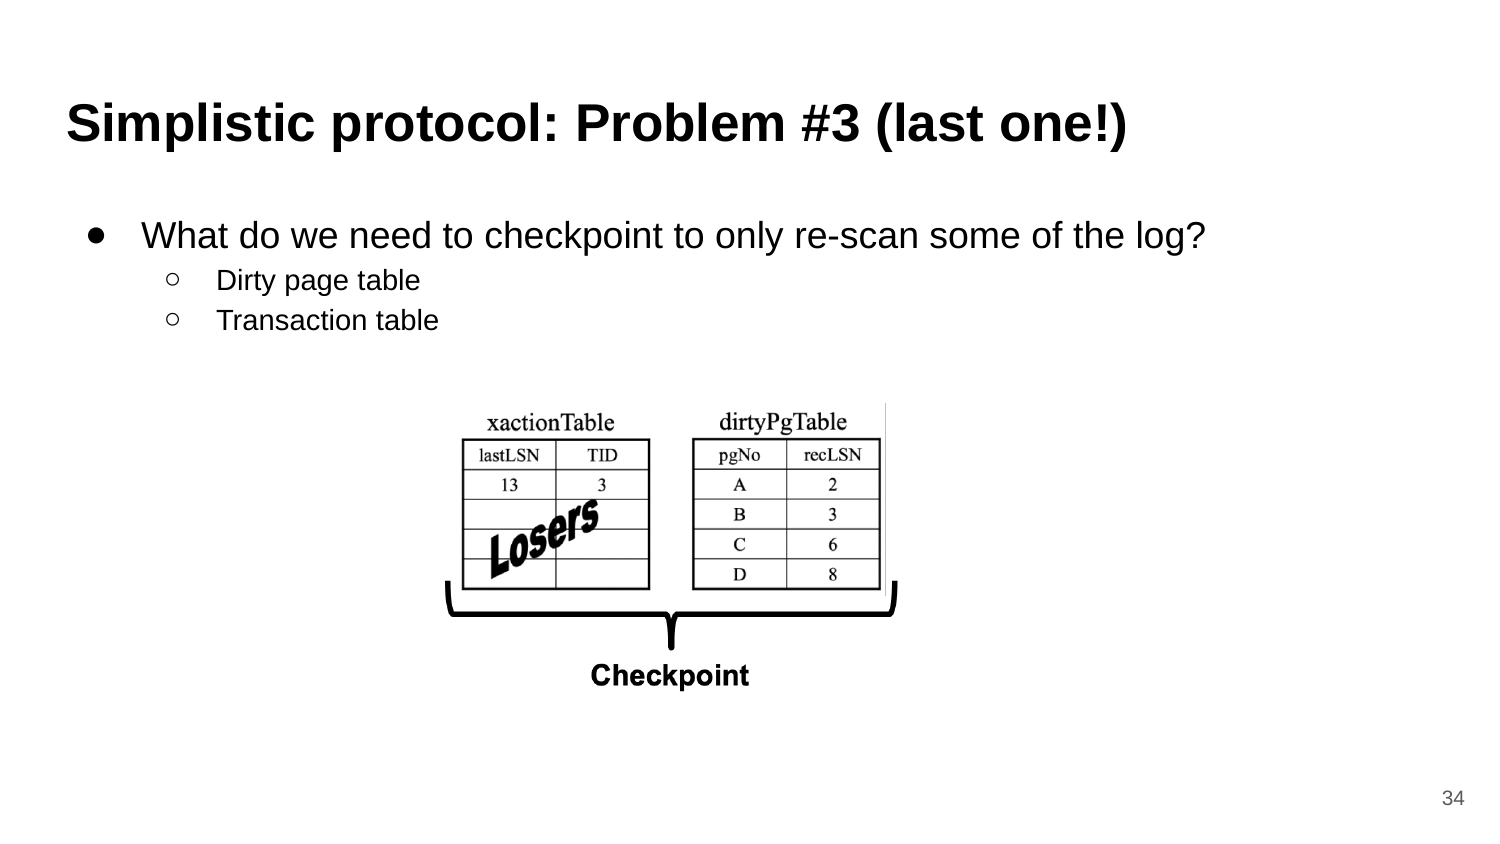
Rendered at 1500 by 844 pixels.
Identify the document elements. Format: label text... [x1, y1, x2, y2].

list What do we need to checkpoint to only re-scan some of the log? Dirty page table Transaction table [51, 189, 1449, 750]
title Simplistic protocol: Problem #3 (last one!) [51, 72, 1449, 167]
slide_number 34 [1389, 764, 1480, 830]
picture [443, 402, 898, 710]
